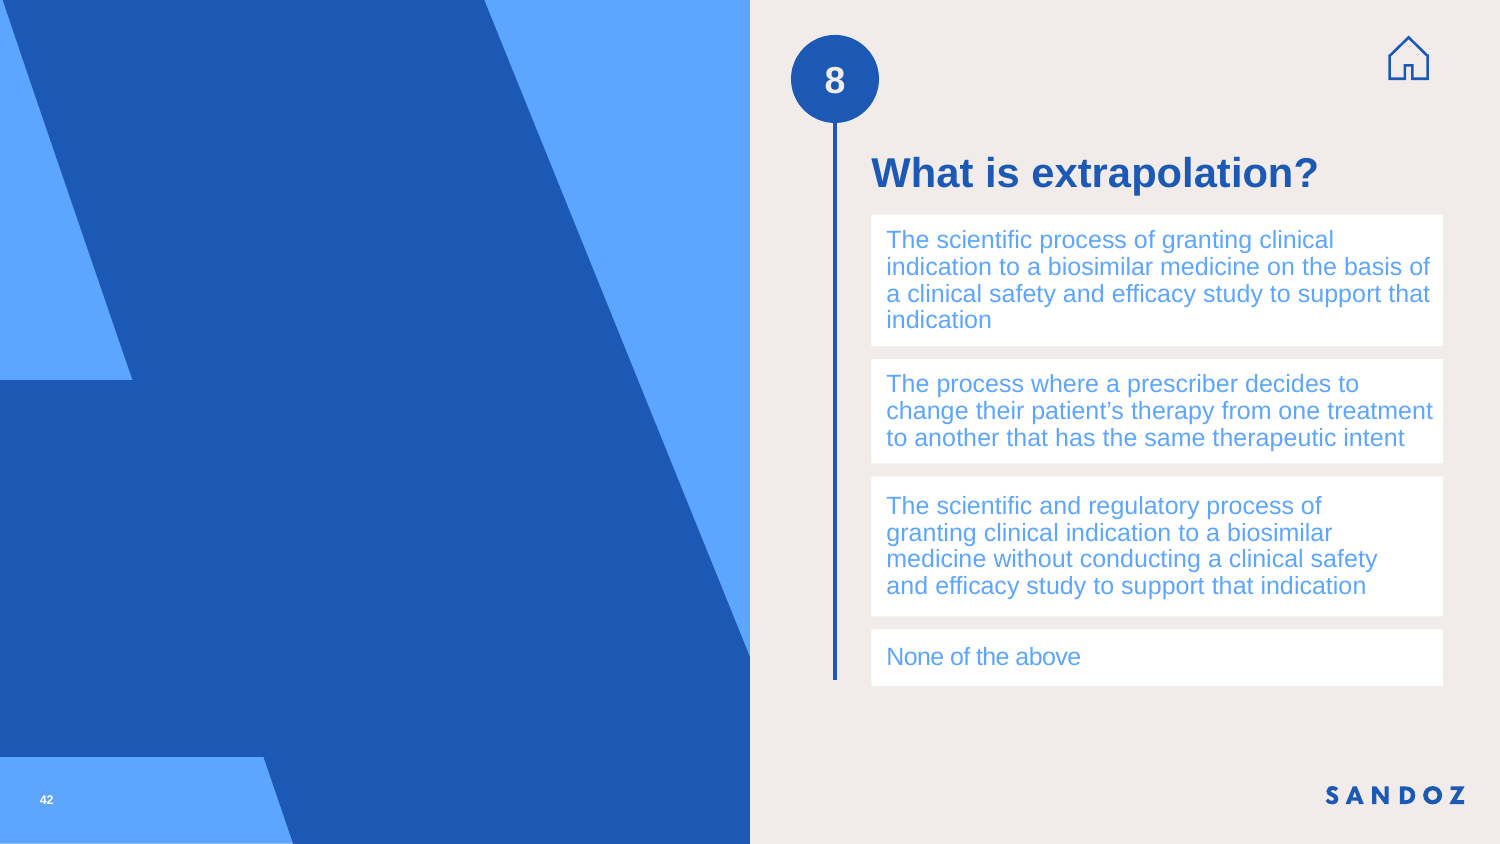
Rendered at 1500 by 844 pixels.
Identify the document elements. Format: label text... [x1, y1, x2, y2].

text_box The process where a prescriber decides to change their patient’s therapy from one treatment to another that has the same therapeutic intent [870, 358, 1444, 464]
text_box None of the above [870, 628, 1444, 687]
title What is extrapolation? [871, 151, 1420, 215]
text_box The scientific and regulatory process of granting clinical indication to a biosimilar medicine without conducting a clinical safety and efficacy study to support that indication [870, 475, 1444, 618]
text_box 42 [39, 791, 65, 814]
text_box The scientific process of granting clinical indication to a biosimilar medicine on the basis of a clinical safety and efficacy study to support that indication [870, 214, 1444, 347]
text_box 8 [789, 33, 881, 124]
